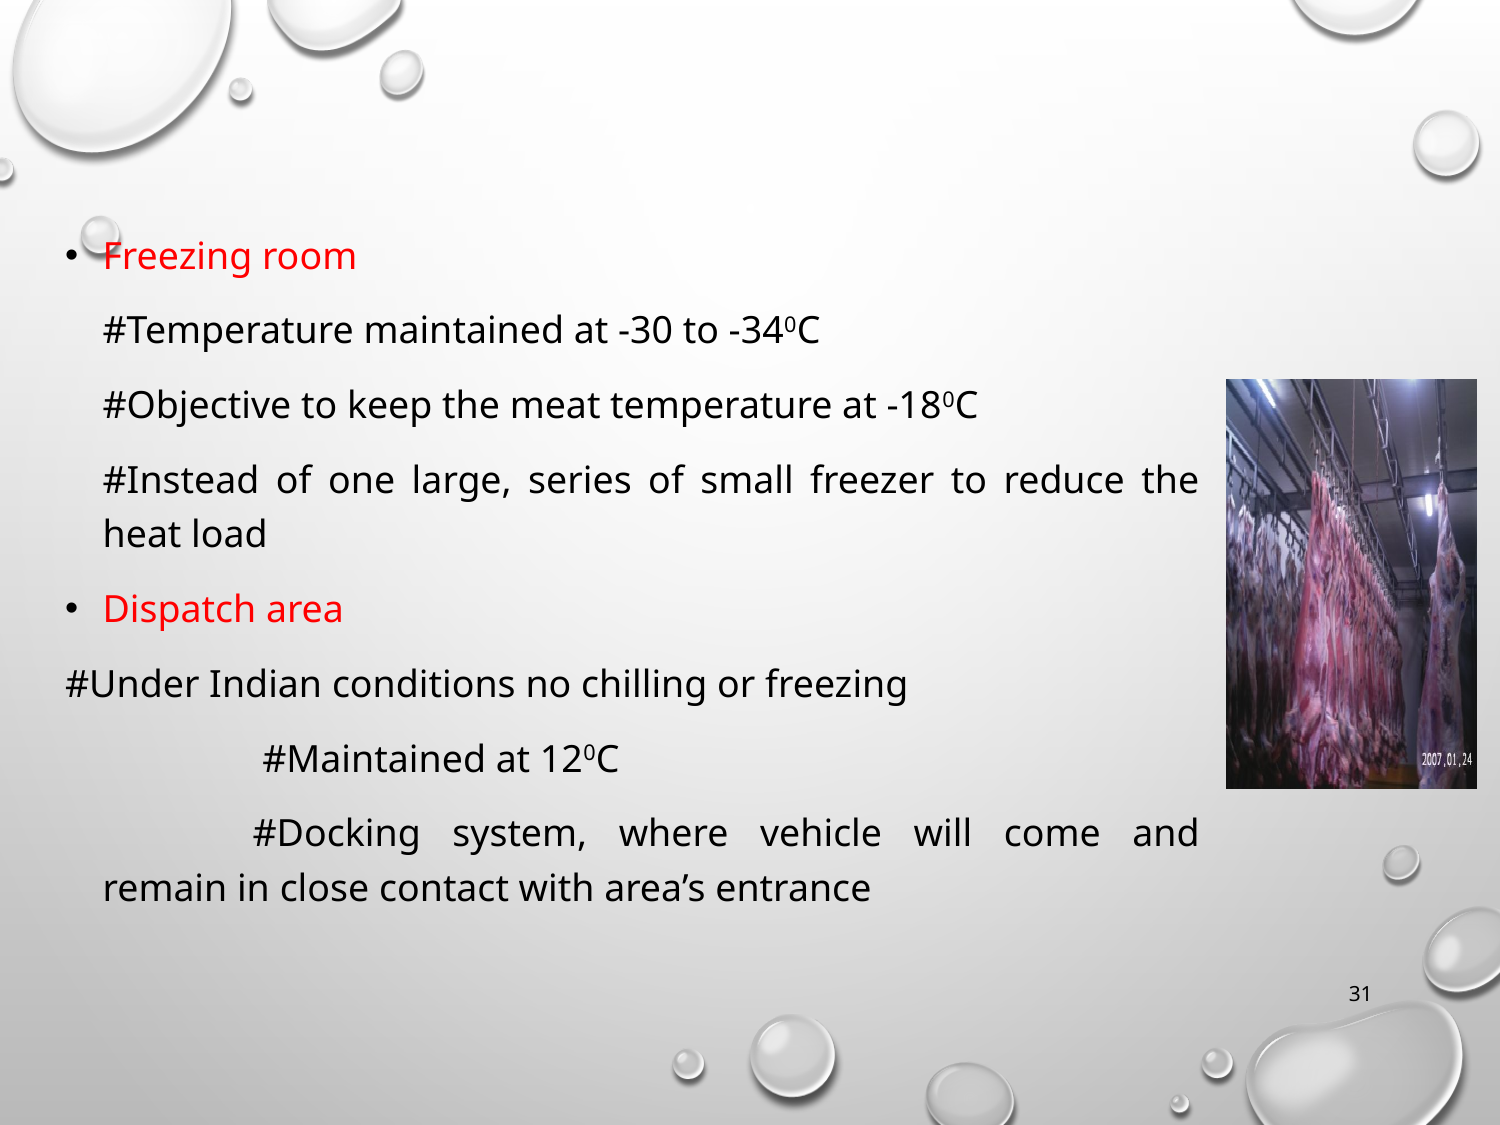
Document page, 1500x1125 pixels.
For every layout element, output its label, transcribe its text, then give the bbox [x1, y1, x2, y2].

list Freezing room #Temperature maintained at -30 to -340C #Objective to keep the meat temperature at -180C #Instead of one large, series of small freezer to reduce the heat load Dispatch area #Under Indian conditions no chilling or freezing #Maintained at 120C #Docking system, where vehicle will come and remain in close contact with area’s entrance [50, 215, 1216, 953]
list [1226, 378, 1477, 790]
picture [0, 0, 1500, 1125]
slide_number 31 [1293, 965, 1388, 1025]
